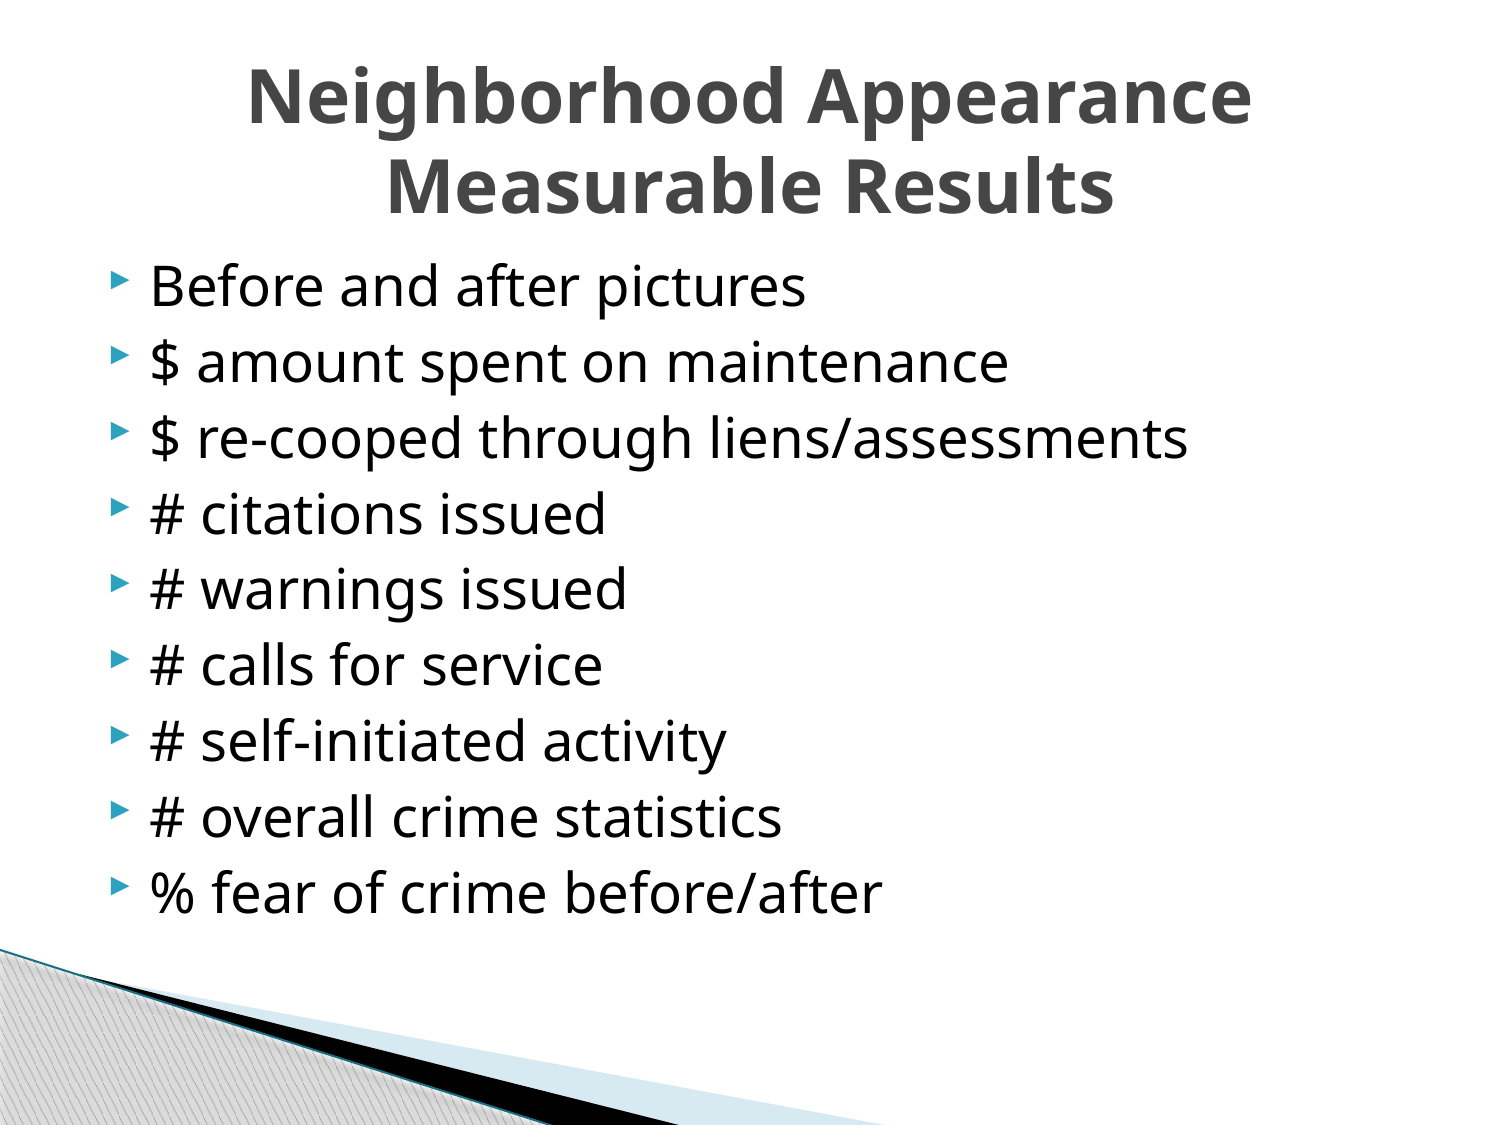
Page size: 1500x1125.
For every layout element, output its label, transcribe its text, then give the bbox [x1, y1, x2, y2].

title Neighborhood Appearance Measurable Results [75, 45, 1425, 233]
list Before and after pictures $ amount spent on maintenance $ re-cooped through liens/assessments # citations issued # warnings issued # calls for service # self-initiated activity # overall crime statistics % fear of crime before/after [75, 243, 1425, 986]
